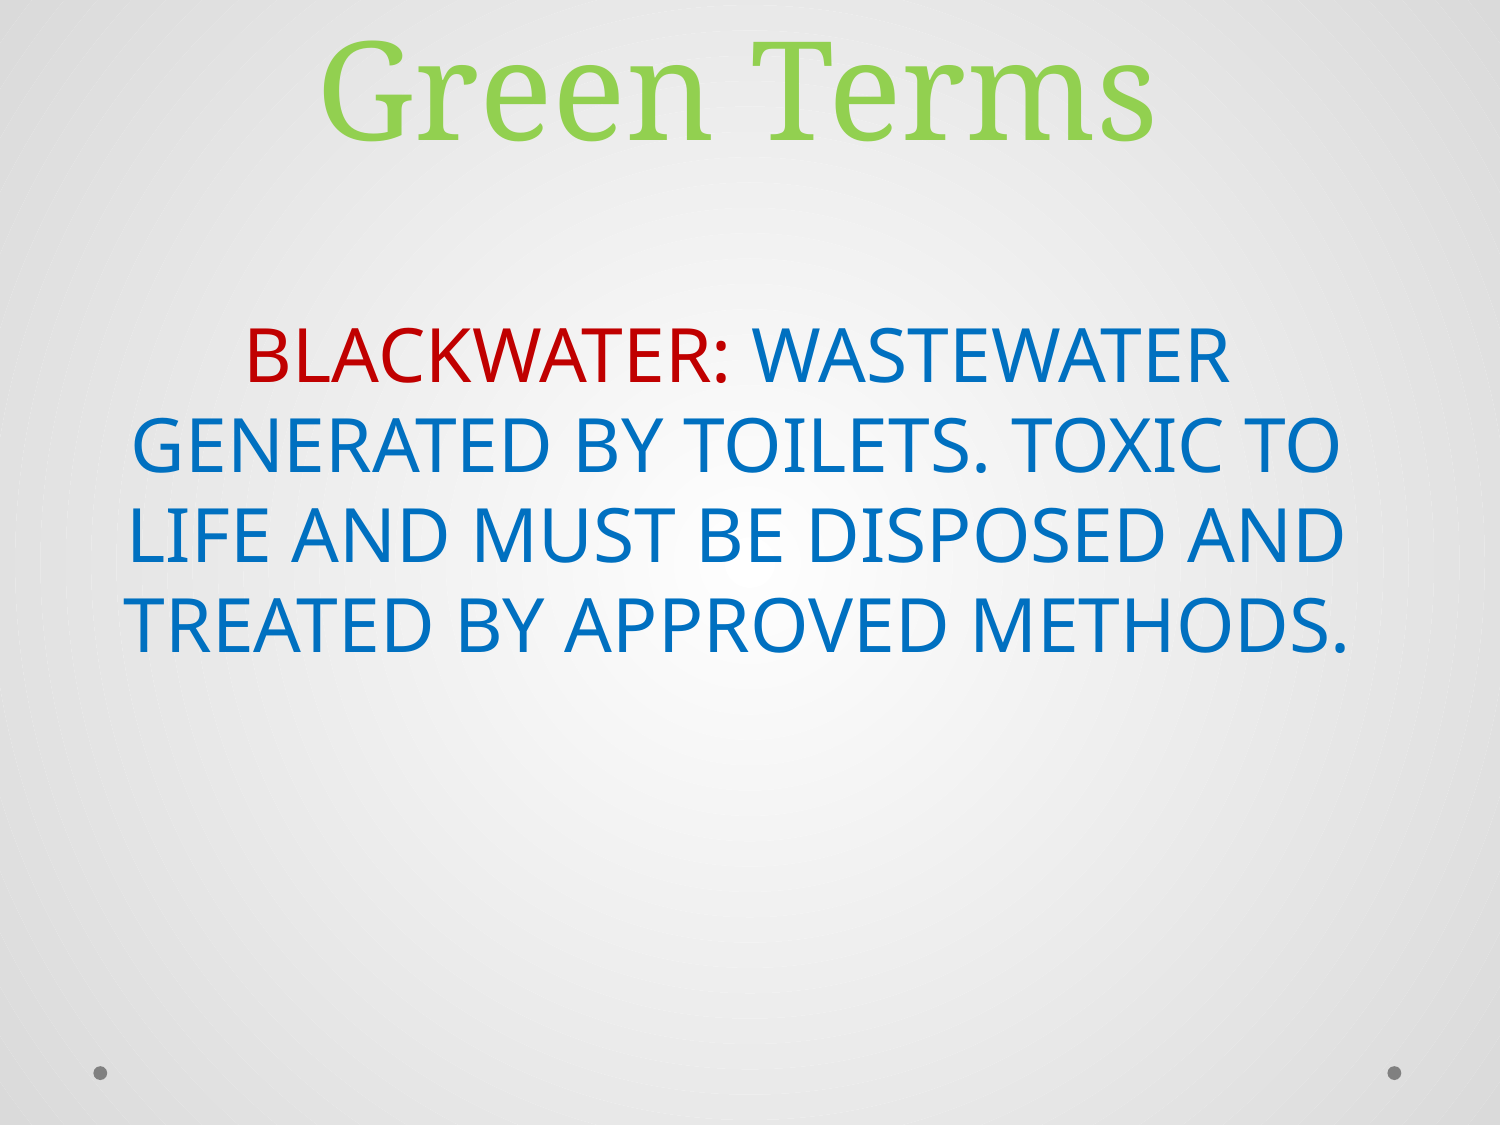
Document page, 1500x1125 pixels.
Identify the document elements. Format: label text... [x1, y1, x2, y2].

subtitle BLACKWATER: WASTEWATER GENERATED BY TOILETS. TOXIC TO LIFE AND MUST BE DISPOSED AND TREATED BY APPROVED METHODS. [50, 299, 1425, 688]
title Green Terms [62, 24, 1413, 175]
